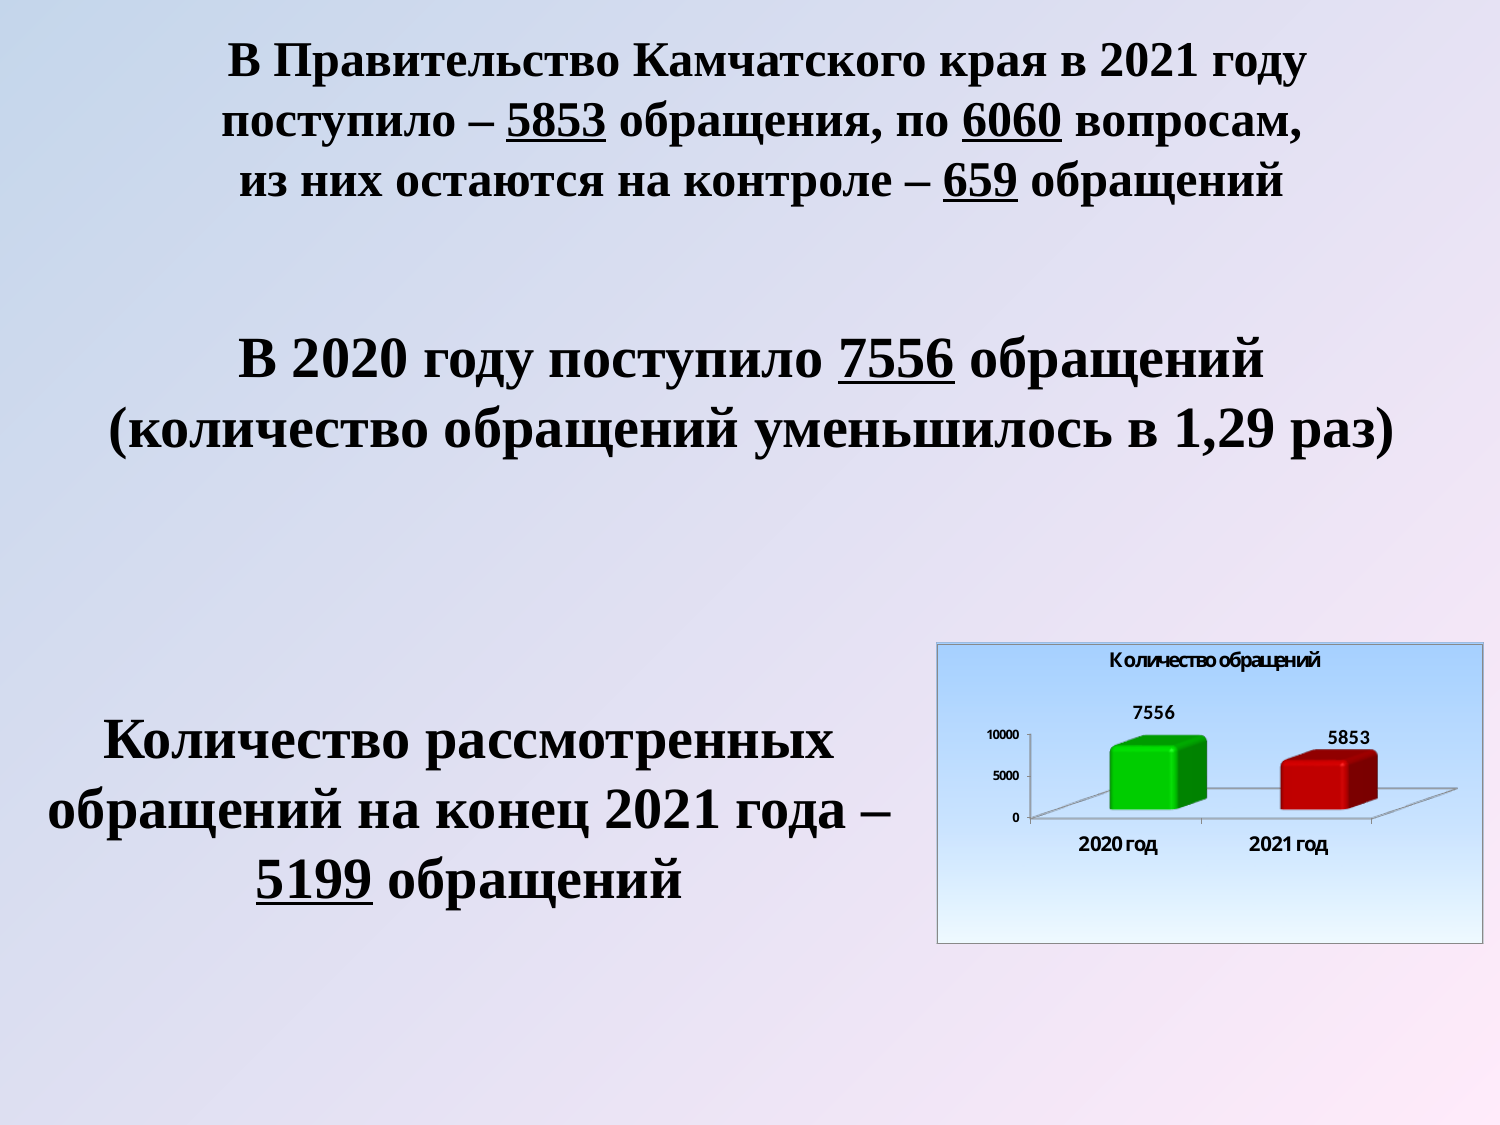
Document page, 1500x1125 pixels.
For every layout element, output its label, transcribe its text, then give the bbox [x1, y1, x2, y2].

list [930, 638, 1490, 951]
text_box Количество рассмотренных обращений на конец 2021 года – 5199 обращений [0, 692, 925, 918]
text_box В 2020 году поступило 7556 обращений (количество обращений уменьшилось в 1,29 раз) [64, 311, 1439, 467]
text_box В Правительство Камчатского края в 2021 году поступило – 5853 обращения, по 6060 вопросам, из них остаются на контроле – 659 обращений [0, 19, 1500, 214]
